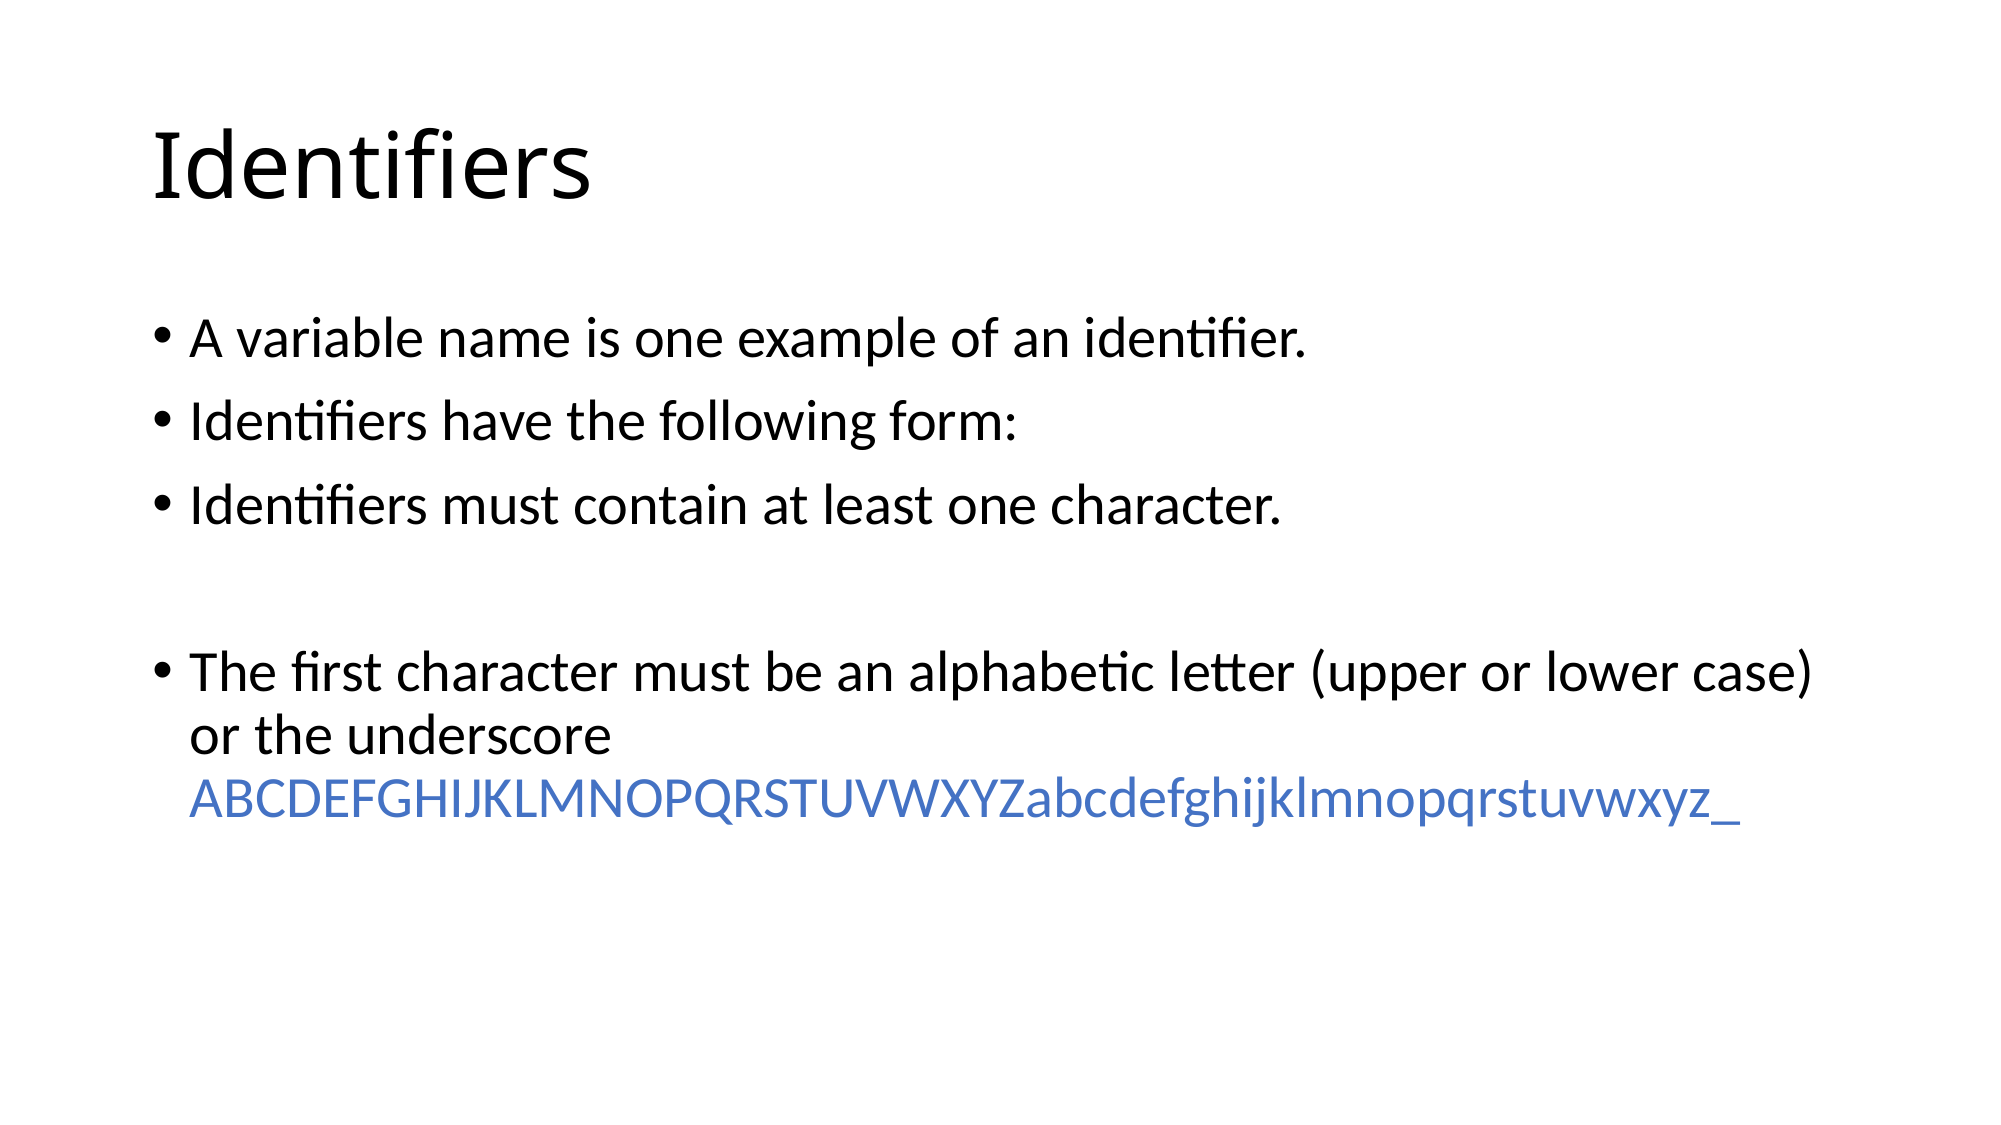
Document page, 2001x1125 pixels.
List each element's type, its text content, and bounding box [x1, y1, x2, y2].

title Identifiers [137, 59, 1863, 278]
list A variable name is one example of an identifier. Identifiers have the following form: Identifiers must contain at least one character. The first character must be an alphabetic letter (upper or lower case) or the underscore ABCDEFGHIJKLMNOPQRSTUVWXYZabcdefghijklmnopqrstuvwxyz_ [137, 299, 1863, 1014]
